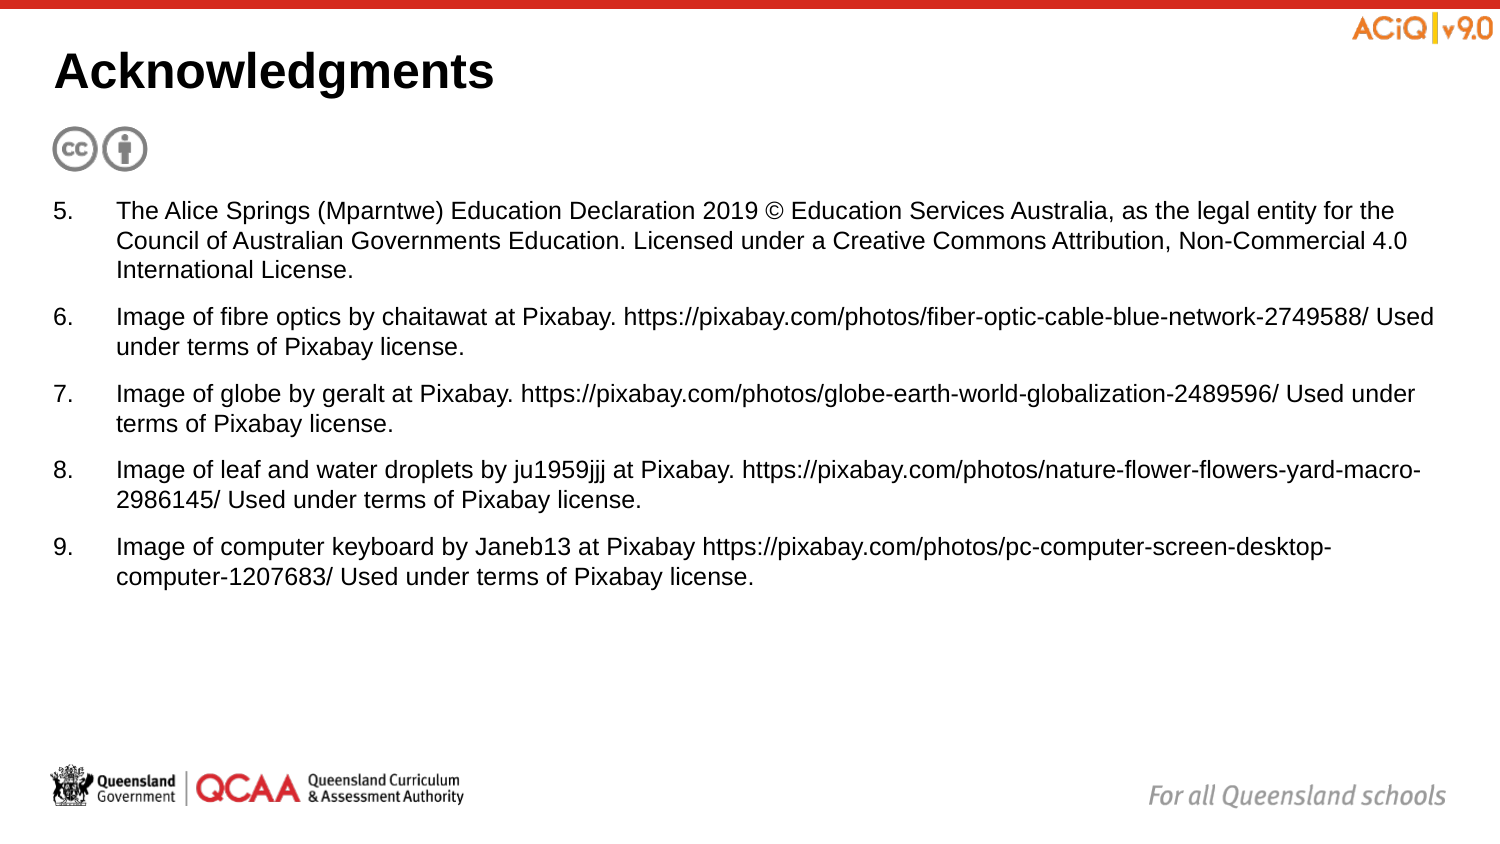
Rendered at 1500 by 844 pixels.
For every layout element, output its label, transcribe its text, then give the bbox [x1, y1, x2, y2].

title Acknowledgments [53, 45, 1448, 105]
picture [1351, 11, 1494, 45]
list The Alice Springs (Mparntwe) Education Declaration 2019 © Education Services Australia, as the legal entity for the Council of Australian Governments Education. Licensed under a Creative Commons Attribution, Non-Commercial 4.0 International License. Image of fibre optics by chaitawat at Pixabay. https://pixabay.com/photos/fiber-optic-cable-blue-network-2749588/ Used under terms of Pixabay license. Image of globe by geralt at Pixabay. https://pixabay.com/photos/globe-earth-world-globalization-2489596/ Used under terms of Pixabay license. Image of leaf and water droplets by ju1959jjj at Pixabay. https://pixabay.com/photos/nature-flower-flowers-yard-macro-2986145/ Used under terms of Pixabay license. Image of computer keyboard by Janeb13 at Pixabay https://pixabay.com/photos/pc-computer-screen-desktop-computer-1207683/ Used under terms of Pixabay license. [53, 194, 1447, 737]
picture [1149, 784, 1446, 809]
picture [50, 764, 464, 806]
picture [52, 126, 148, 172]
